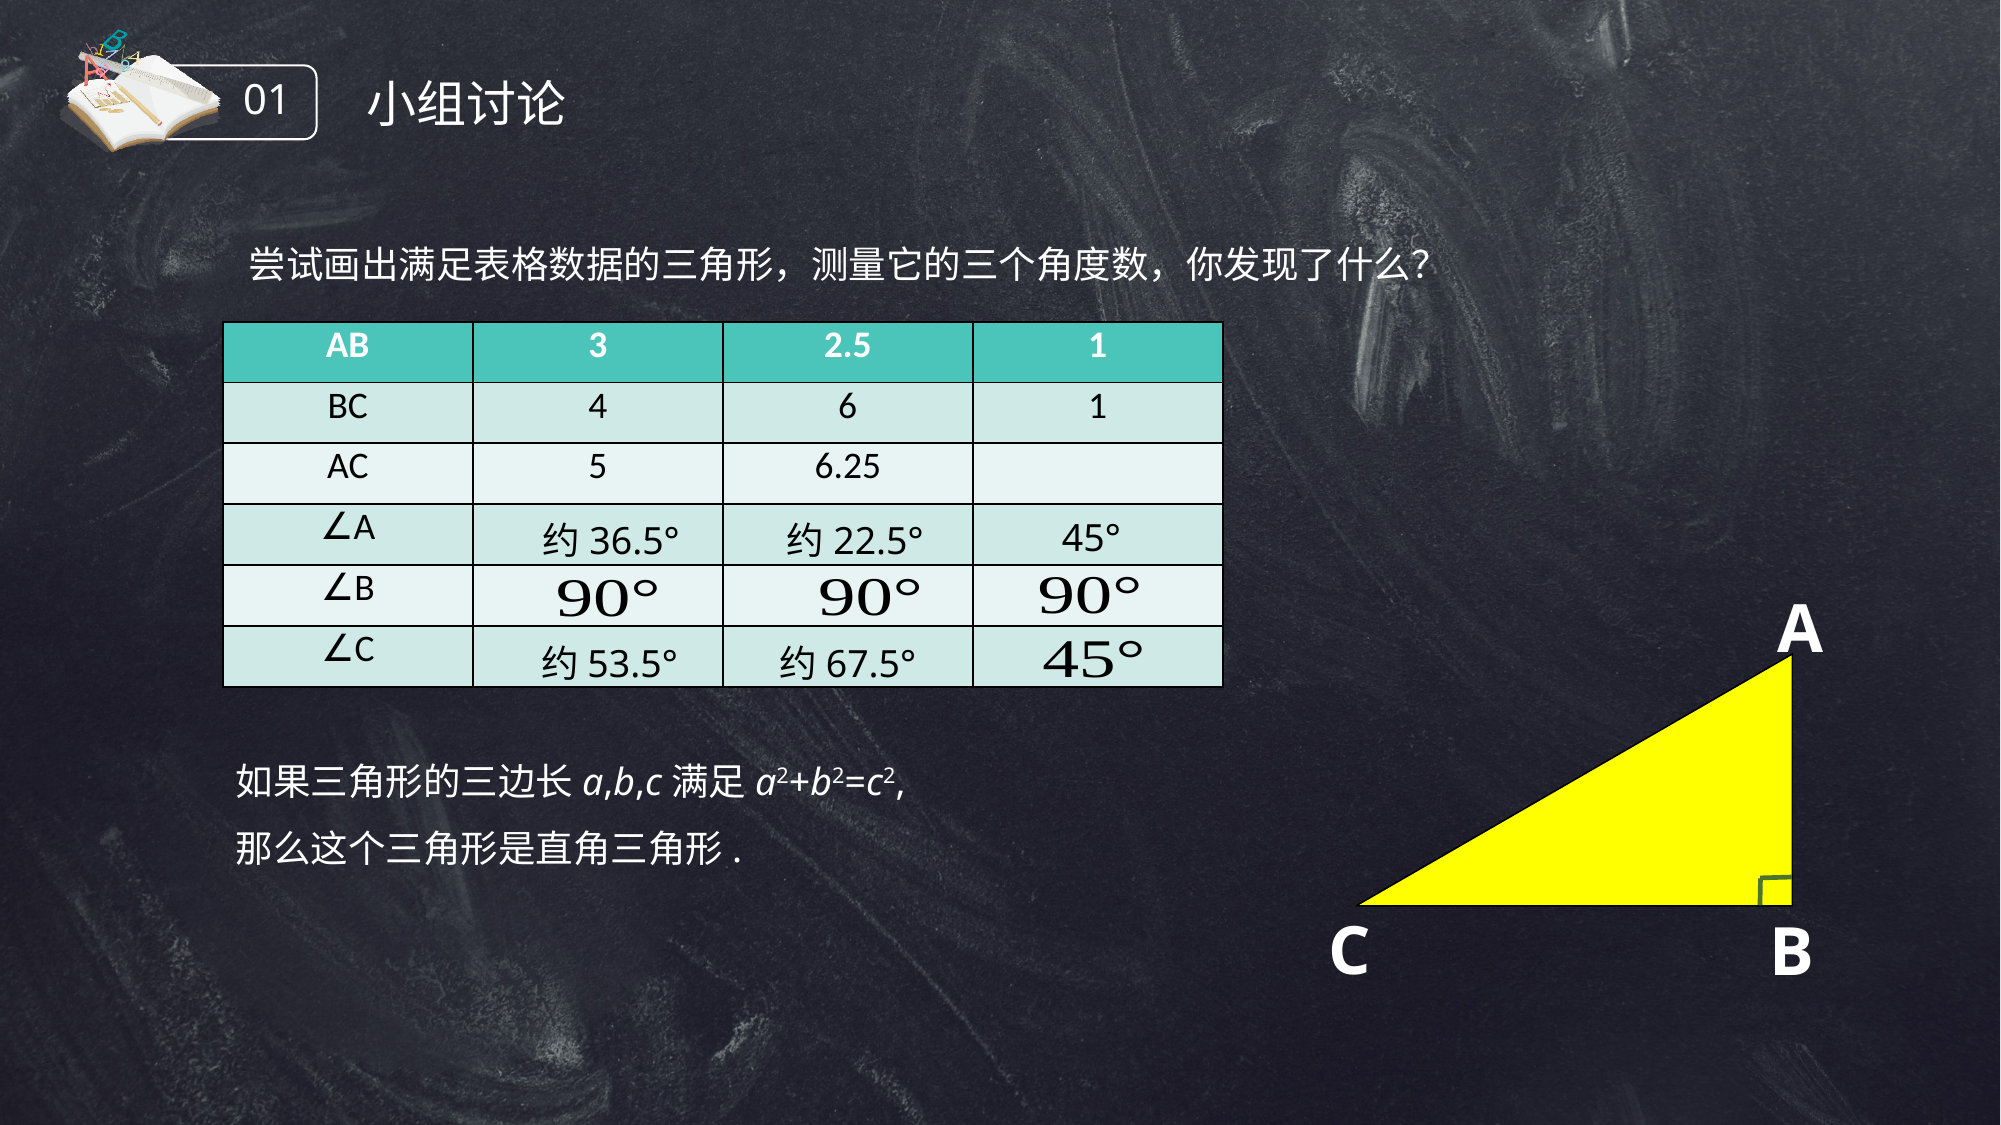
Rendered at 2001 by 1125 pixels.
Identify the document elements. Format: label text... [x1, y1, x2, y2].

text_box 如果三角形的三边长a,b,c满足a2+b2=c2, 那么这个三角形是直角三角形. [220, 727, 971, 878]
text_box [1313, 578, 1836, 1021]
text_box 约22.5° [753, 509, 958, 570]
text_box 约36.5° [517, 509, 706, 570]
text_box 约53.5° [515, 632, 704, 692]
picture [0, 0, 2001, 1125]
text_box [58, 29, 1134, 152]
text_box 45° [1037, 506, 1145, 566]
text_box 约67.5° [753, 632, 943, 692]
text_box 尝试画出满足表格数据的三角形，测量它的三个角度数，你发现了什么？ [220, 224, 1440, 293]
